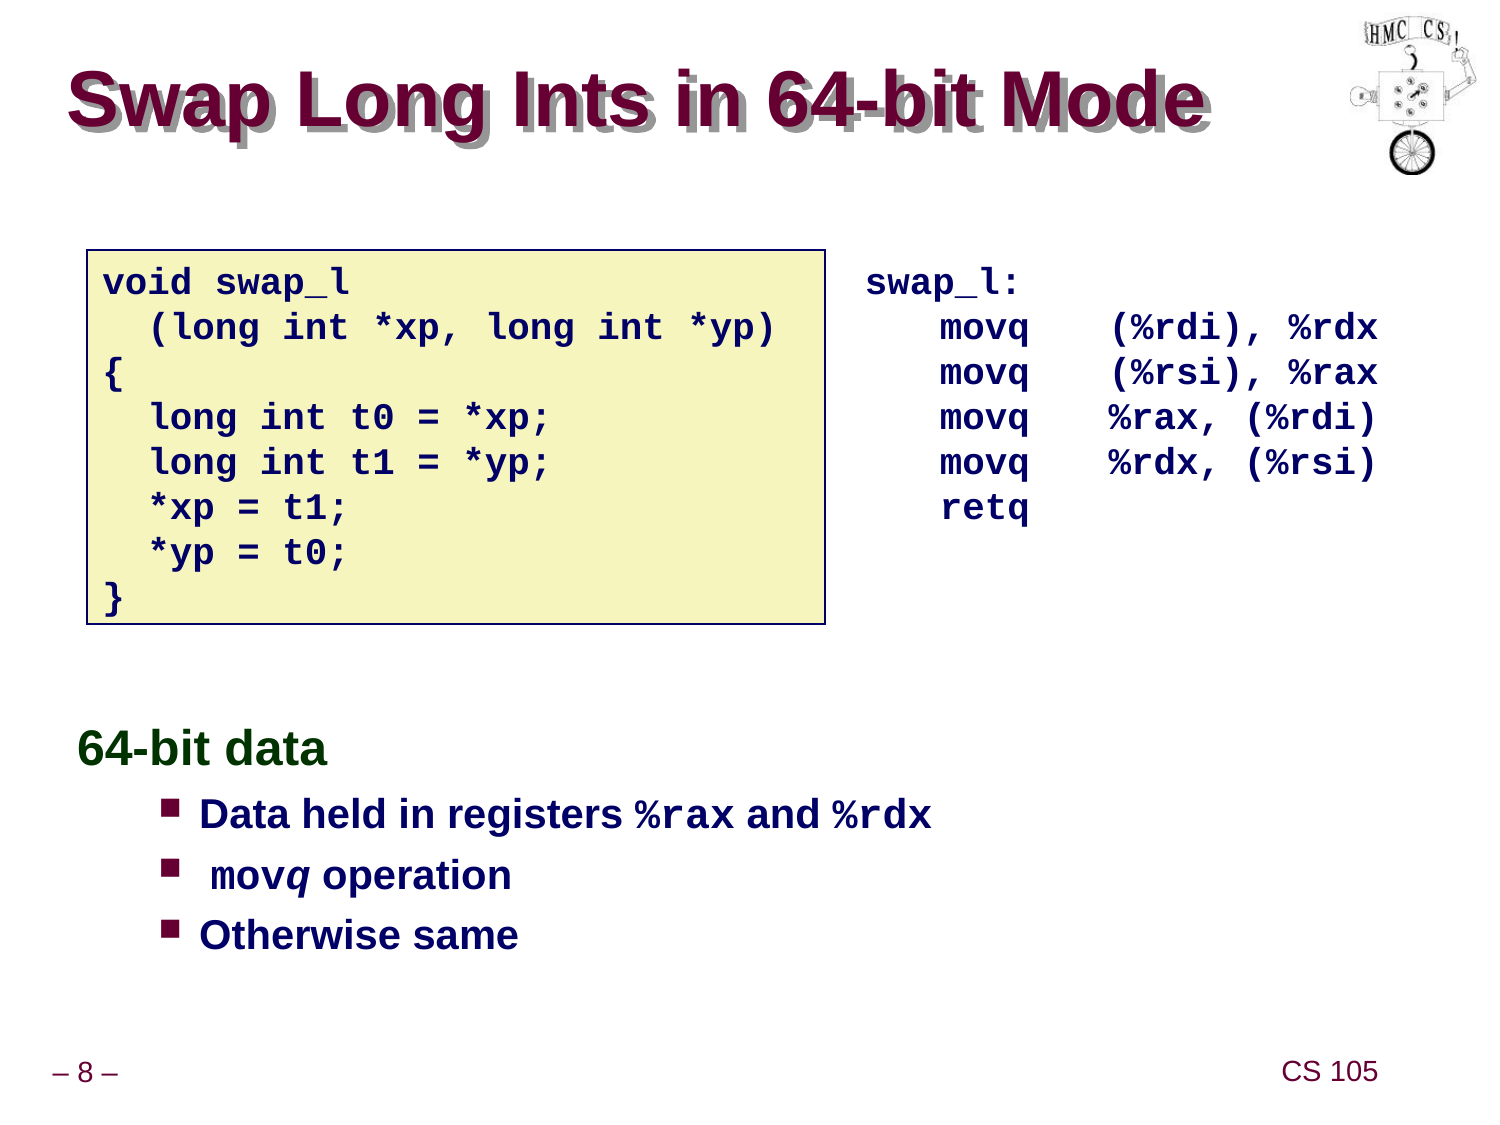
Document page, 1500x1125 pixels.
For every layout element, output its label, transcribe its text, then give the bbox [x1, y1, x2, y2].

title Swap Long Ints in 64-bit Mode [66, 40, 1275, 163]
picture [1350, 12, 1477, 175]
text_box void swap_l (long int *xp, long int *yp) { long int t0 = *xp; long int t1 = *yp; *xp = t1; *yp = t0; } [87, 249, 825, 625]
list 64-bit data Data held in registers %rax and %rdx movq operation Otherwise same [62, 712, 1425, 1038]
text_box swap_l: movq (%rdi), %rdx movq (%rsi), %rax movq %rax, (%rdi) movq %rdx, (%rsi) retq [849, 249, 1450, 580]
